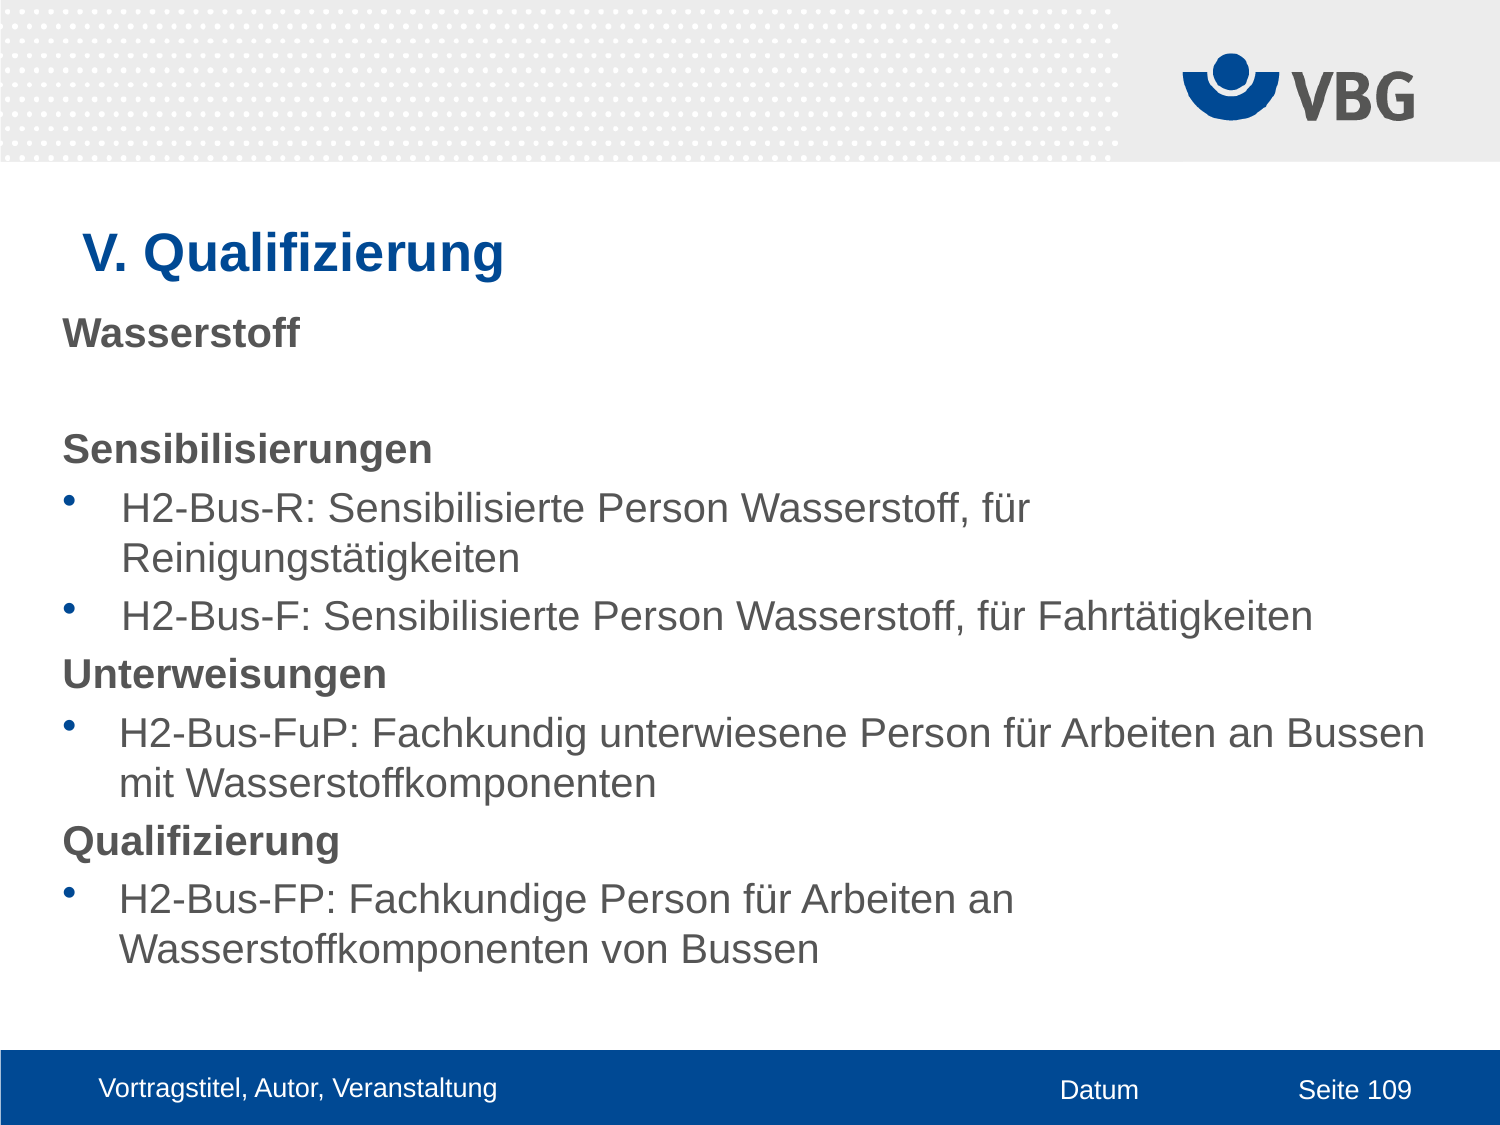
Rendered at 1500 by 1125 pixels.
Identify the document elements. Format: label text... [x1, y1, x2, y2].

title V. Qualifizierung [82, 216, 1427, 305]
picture [0, 0, 1500, 162]
list Wasserstoff Sensibilisierungen H2-Bus-R: Sensibilisierte Person Wasserstoff, für Reinigungstätigkeiten H2-Bus-F: Sensibilisierte Person Wasserstoff, für Fahrtätigkeiten Unterweisungen H2-Bus-FuP: Fachkundig unterwiesene Person für Arbeiten an Bussen mit Wasserstoffkomponenten Qualifizierung H2-Bus-FP: Fachkundige Person für Arbeiten an Wasserstoffkomponenten von Bussen [62, 305, 1427, 993]
picture [0, 1050, 1500, 1125]
